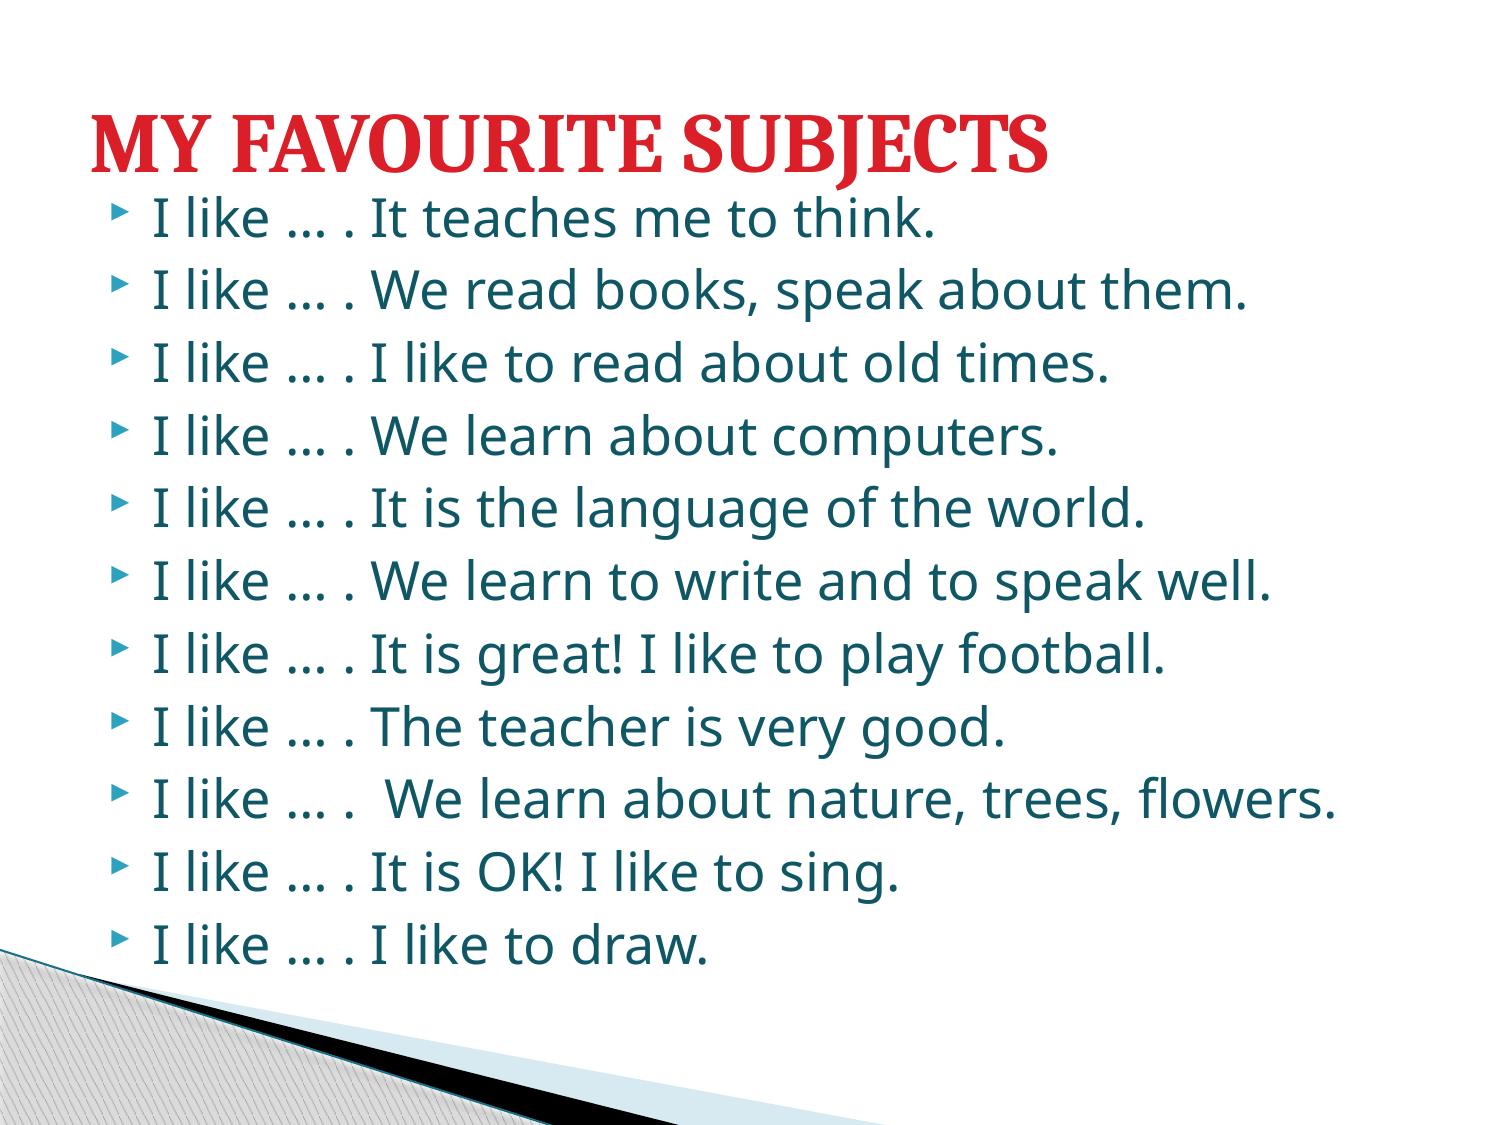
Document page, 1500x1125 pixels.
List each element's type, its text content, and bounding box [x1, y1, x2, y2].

title MY FAVOURITE SUBJECTS [75, 45, 1425, 233]
list I like … . It teaches me to think. I like … . We read books, speak about them. I like … . I like to read about old times. I like … . We learn about computers. I like … . It is the language of the world. I like … . We learn to write and to speak well. I like … . It is great! I like to play football. I like … . The teacher is very good. I like … . We learn about nature, trees, flowers. I like … . It is OK! I like to sing. I like … . I like to draw. [75, 233, 1425, 986]
